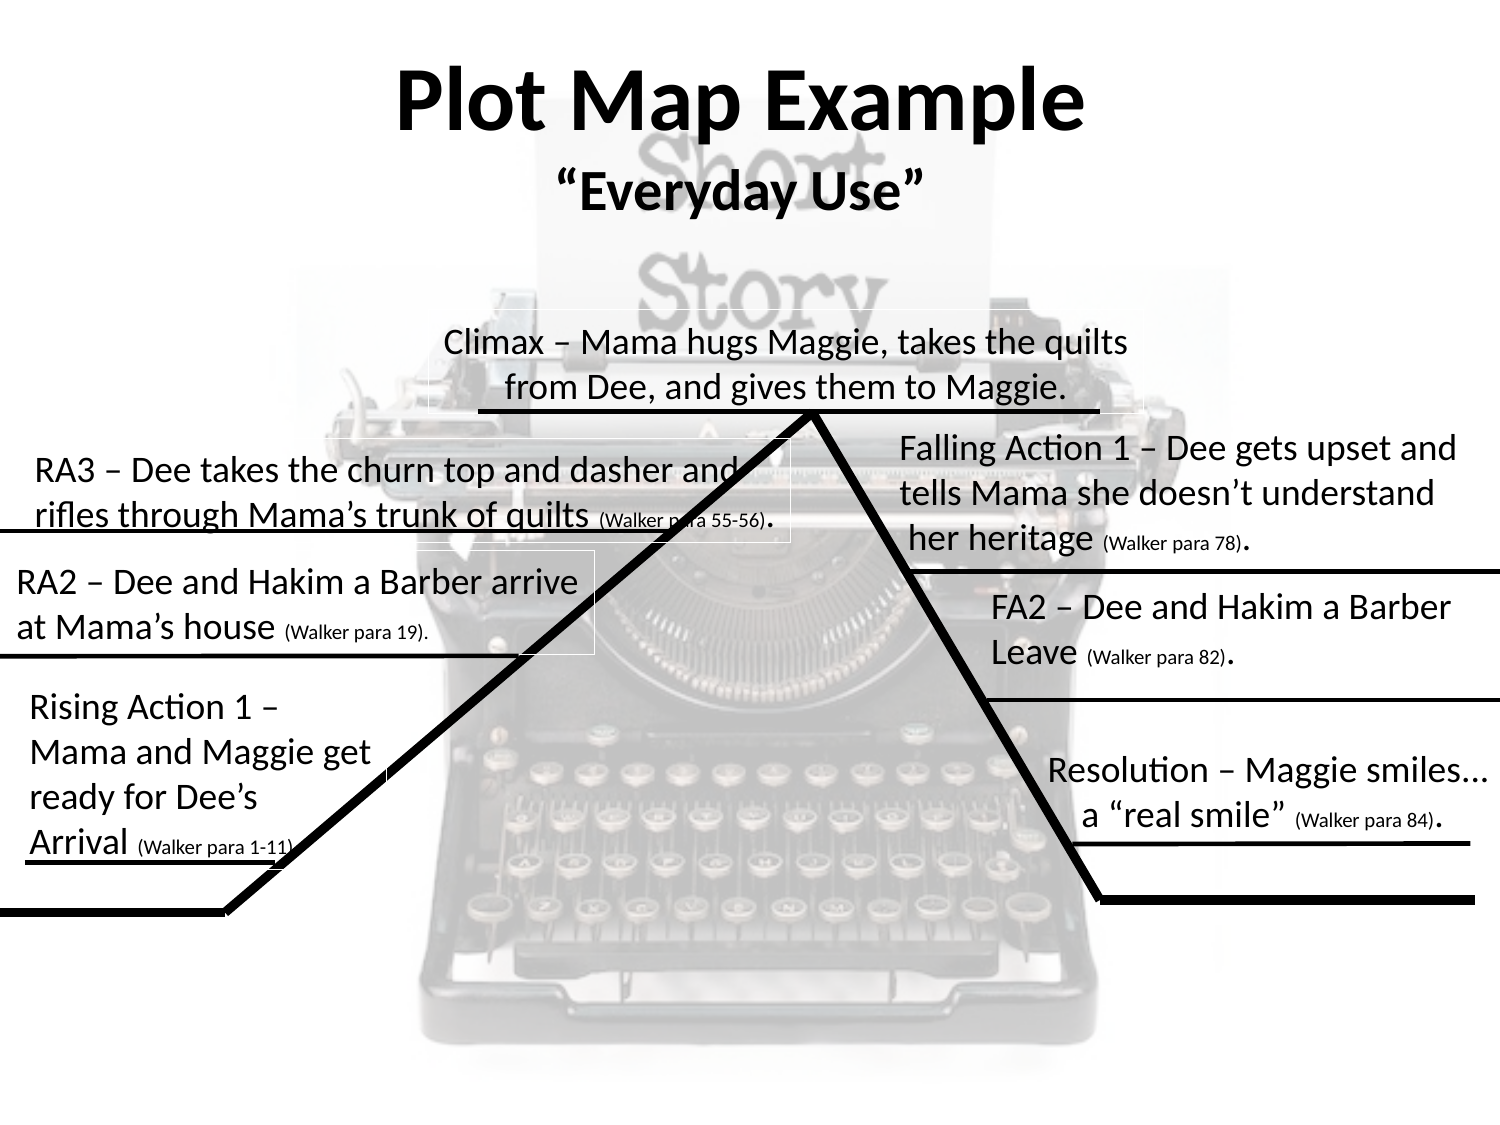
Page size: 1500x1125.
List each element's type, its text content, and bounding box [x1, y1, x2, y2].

text_box RA3 – Dee takes the churn top and dasher and rifles through Mama’s trunk of quilts (Walker para 55-56). [19, 438, 219, 529]
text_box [812, 412, 1101, 901]
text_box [224, 412, 813, 913]
text_box FA2 – Dee and Hakim a Barber Leave (Walker para 82). [1104, 581, 1468, 680]
text_box Falling Action 1 – Dee gets upset and tells Mama she doesn’t understand her heritage (Walker para 78). [1104, 415, 1473, 565]
text_box Resolution – Maggie smiles... a “real smile” (Walker para 84). [1104, 737, 1500, 843]
text_box Rising Action 1 – Mama and Maggie get ready for Dee’s Arrival (Walker para 1-11). [14, 674, 219, 870]
text_box “Everyday Use” [539, 144, 942, 230]
text_box Climax – Mama hugs Maggie, takes the quilts from Dee, and gives them to Maggie. [428, 309, 1144, 414]
title Plot Map Example [66, 0, 1417, 188]
text_box RA2 – Dee and Hakim a Barber arrive at Mama’s house (Walker para 19). [1, 550, 219, 653]
